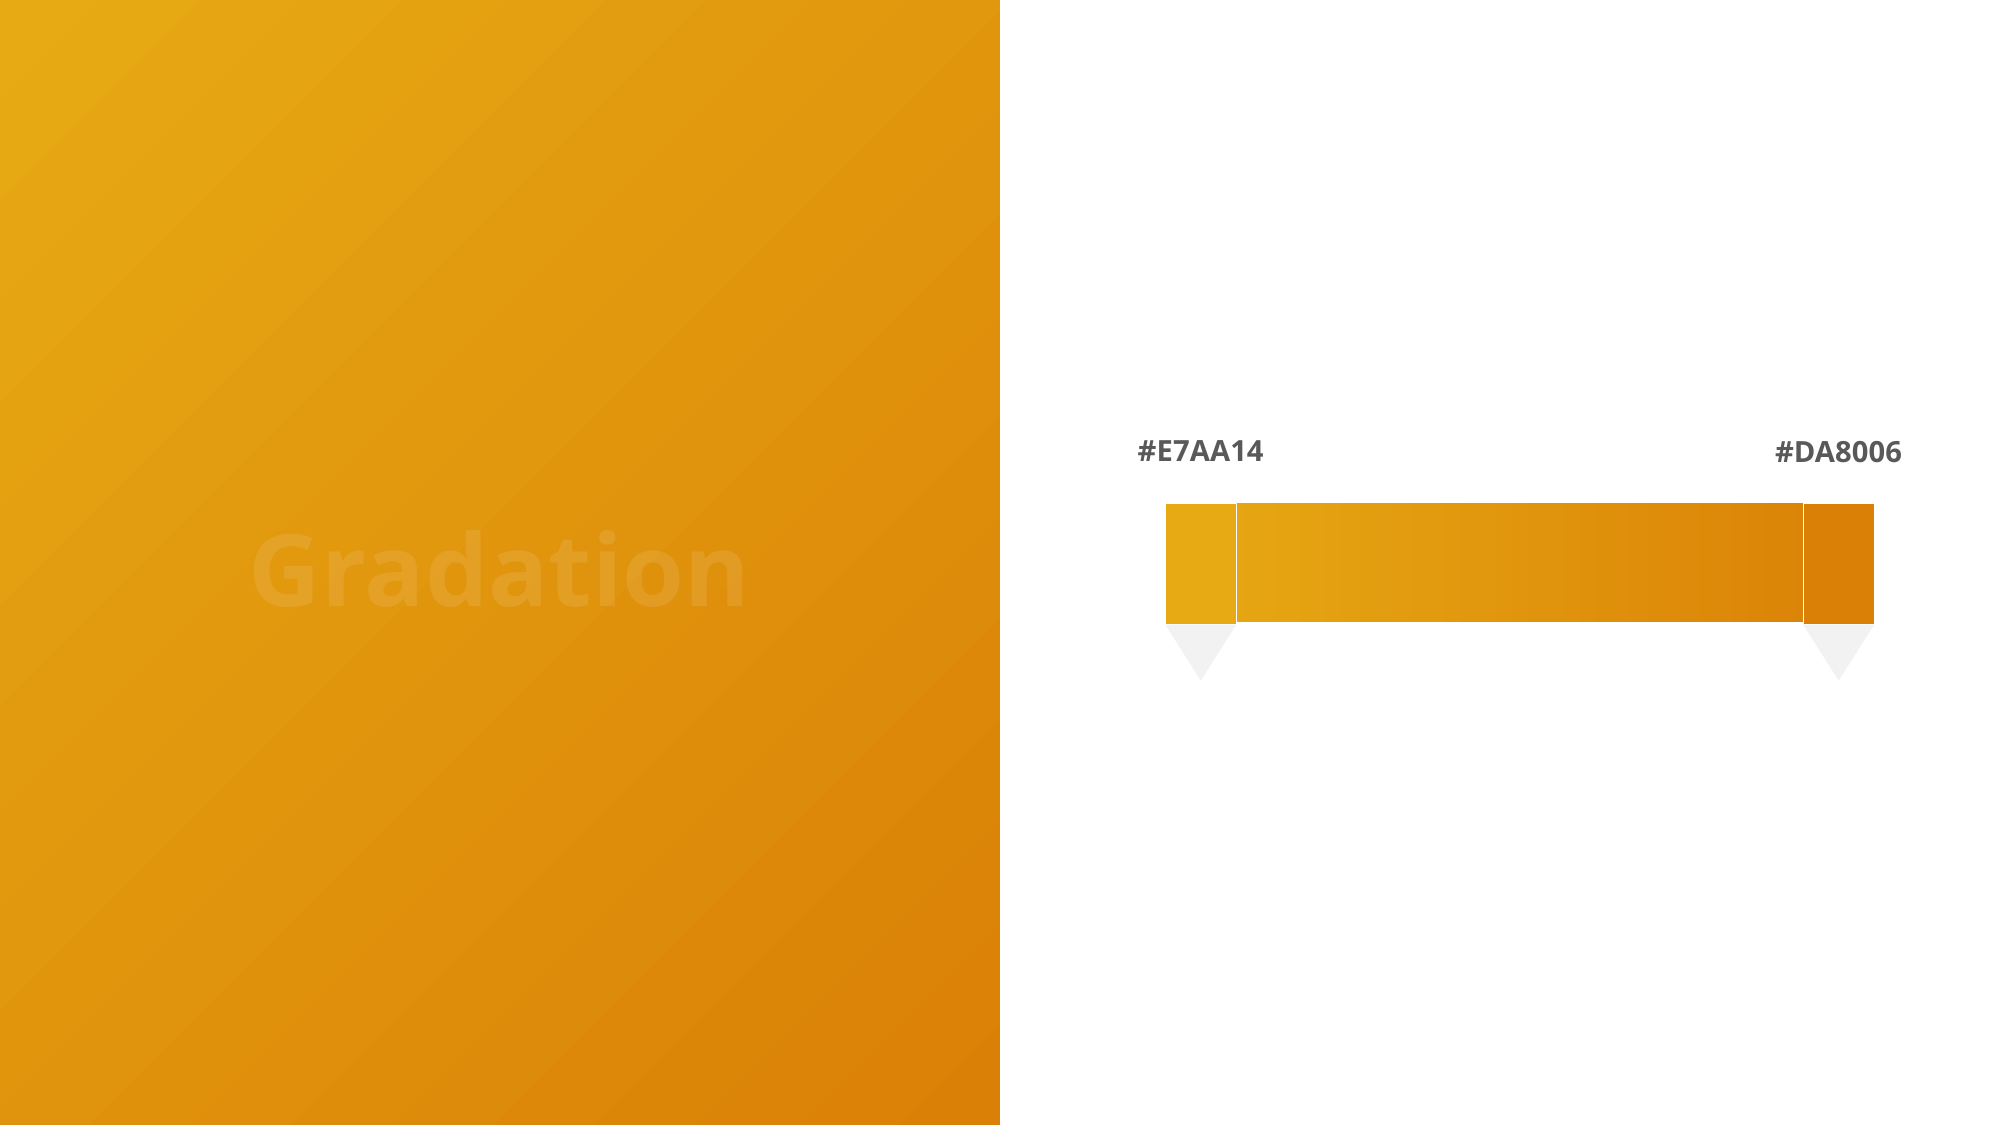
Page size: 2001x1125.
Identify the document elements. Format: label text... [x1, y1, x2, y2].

text_box [0, 0, 1002, 1125]
text_box #E7AA14 [1094, 407, 1308, 475]
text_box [1802, 503, 1875, 681]
text_box #DA8006 [1732, 408, 1945, 476]
text_box Gradation [0, 438, 1000, 634]
text_box [1234, 501, 1803, 624]
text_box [1165, 503, 1237, 681]
